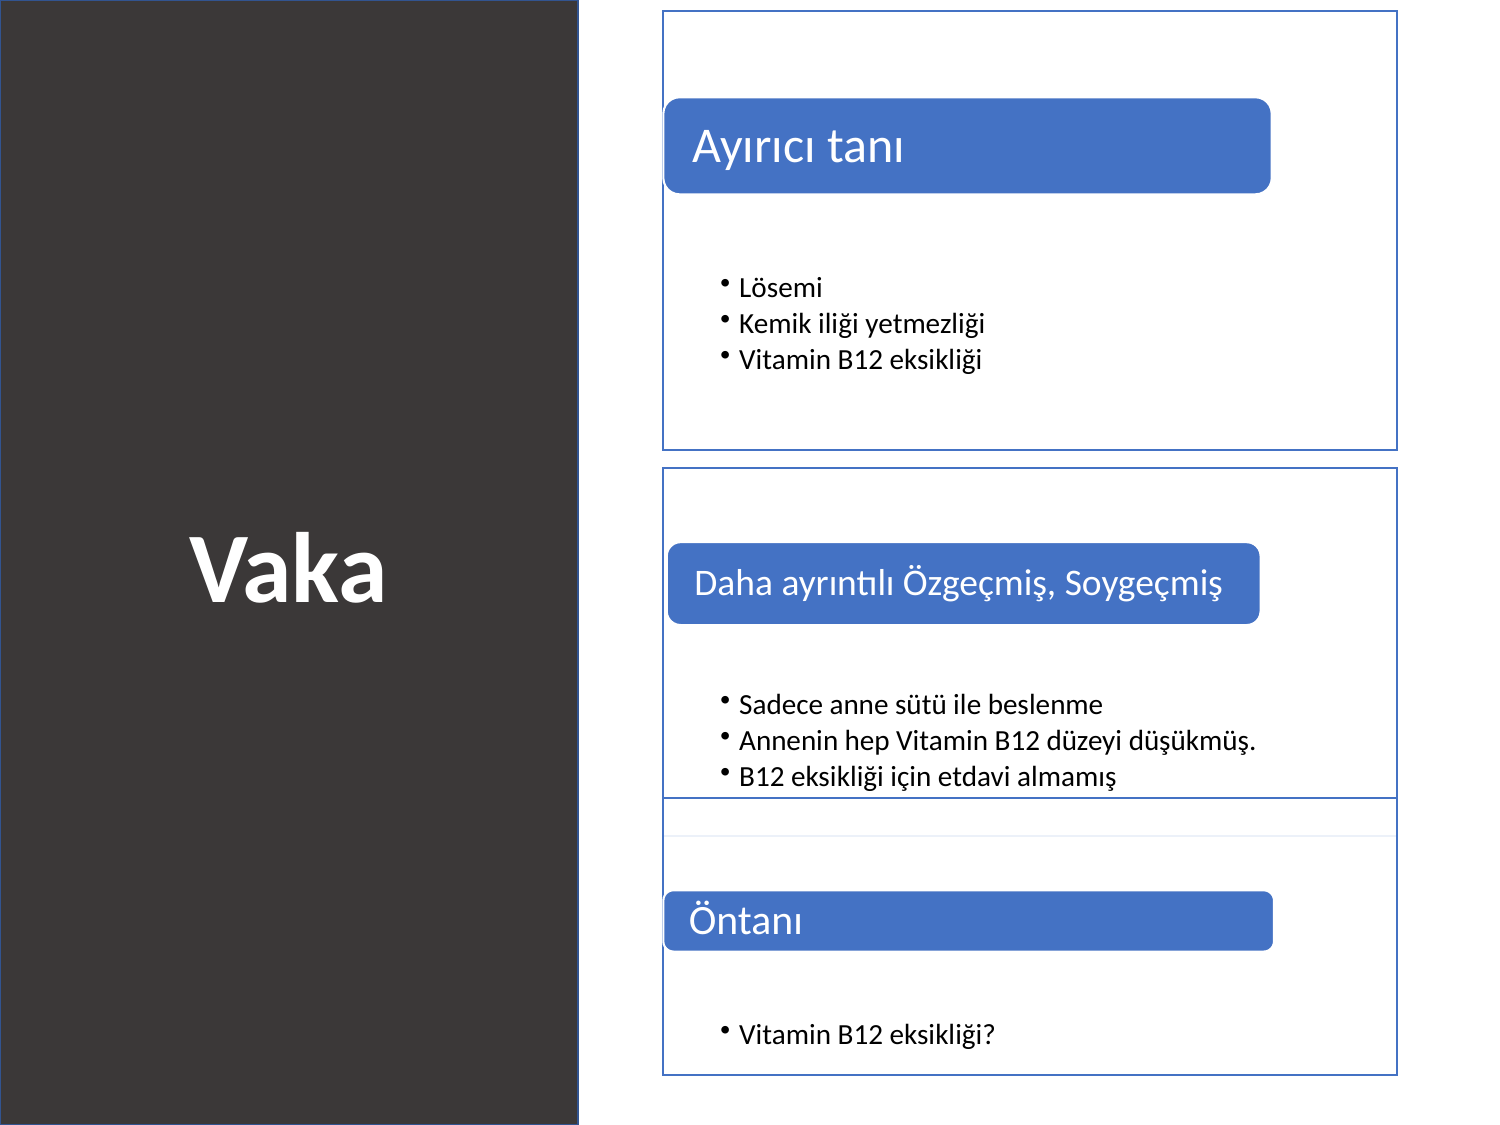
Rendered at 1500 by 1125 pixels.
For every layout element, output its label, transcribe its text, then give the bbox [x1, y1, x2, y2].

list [663, 11, 1397, 1110]
text_box Vaka [0, 0, 579, 1125]
